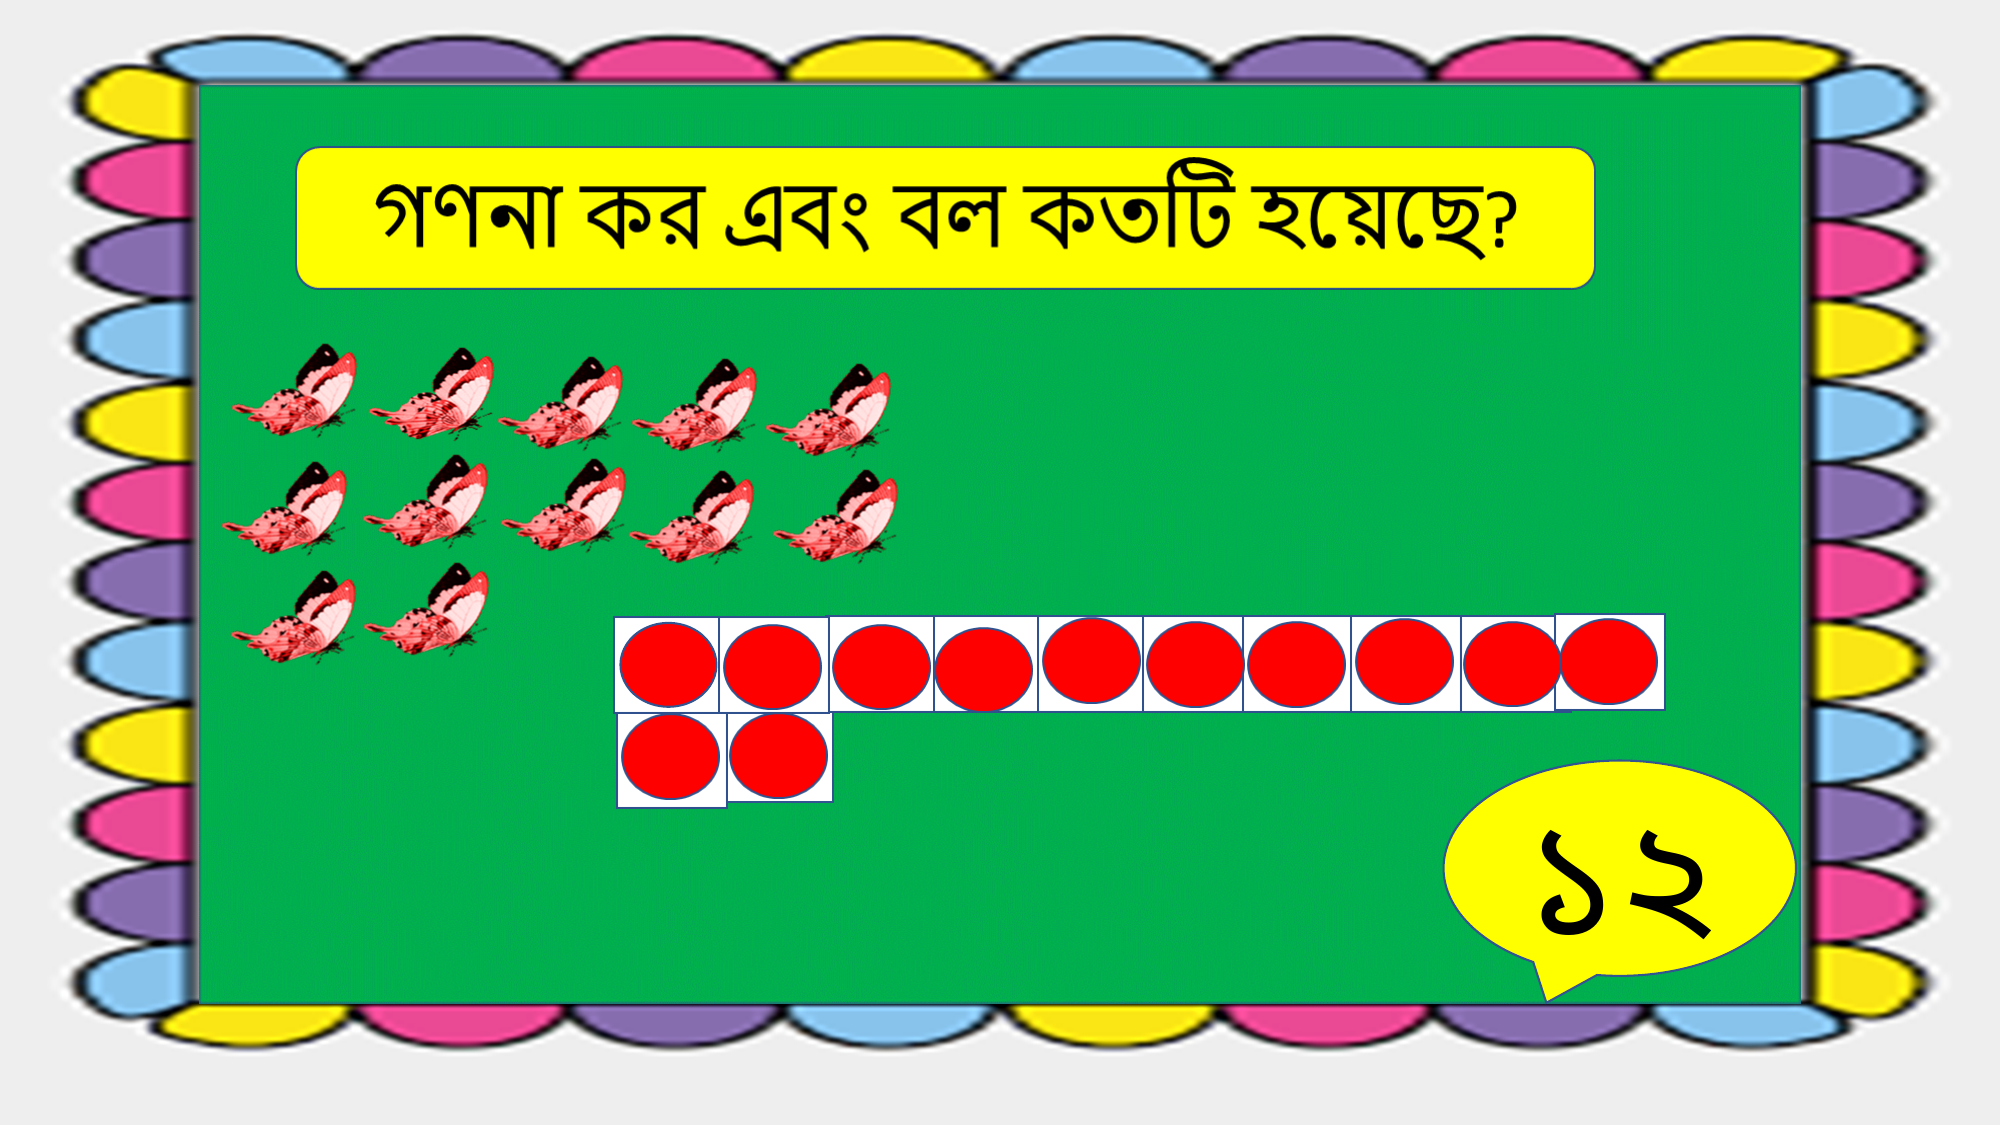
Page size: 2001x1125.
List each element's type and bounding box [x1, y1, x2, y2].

picture [199, 328, 971, 729]
picture [832, 624, 931, 710]
picture [621, 713, 720, 800]
picture [933, 627, 1033, 714]
picture [295, 140, 1596, 320]
picture [729, 712, 828, 799]
picture [1355, 618, 1454, 705]
text_box [0, 0, 2000, 1125]
picture [1146, 621, 1245, 708]
text_box [613, 613, 1666, 809]
picture [1042, 617, 1141, 704]
picture [1247, 621, 1346, 708]
picture [723, 624, 822, 710]
picture [1463, 618, 1658, 707]
